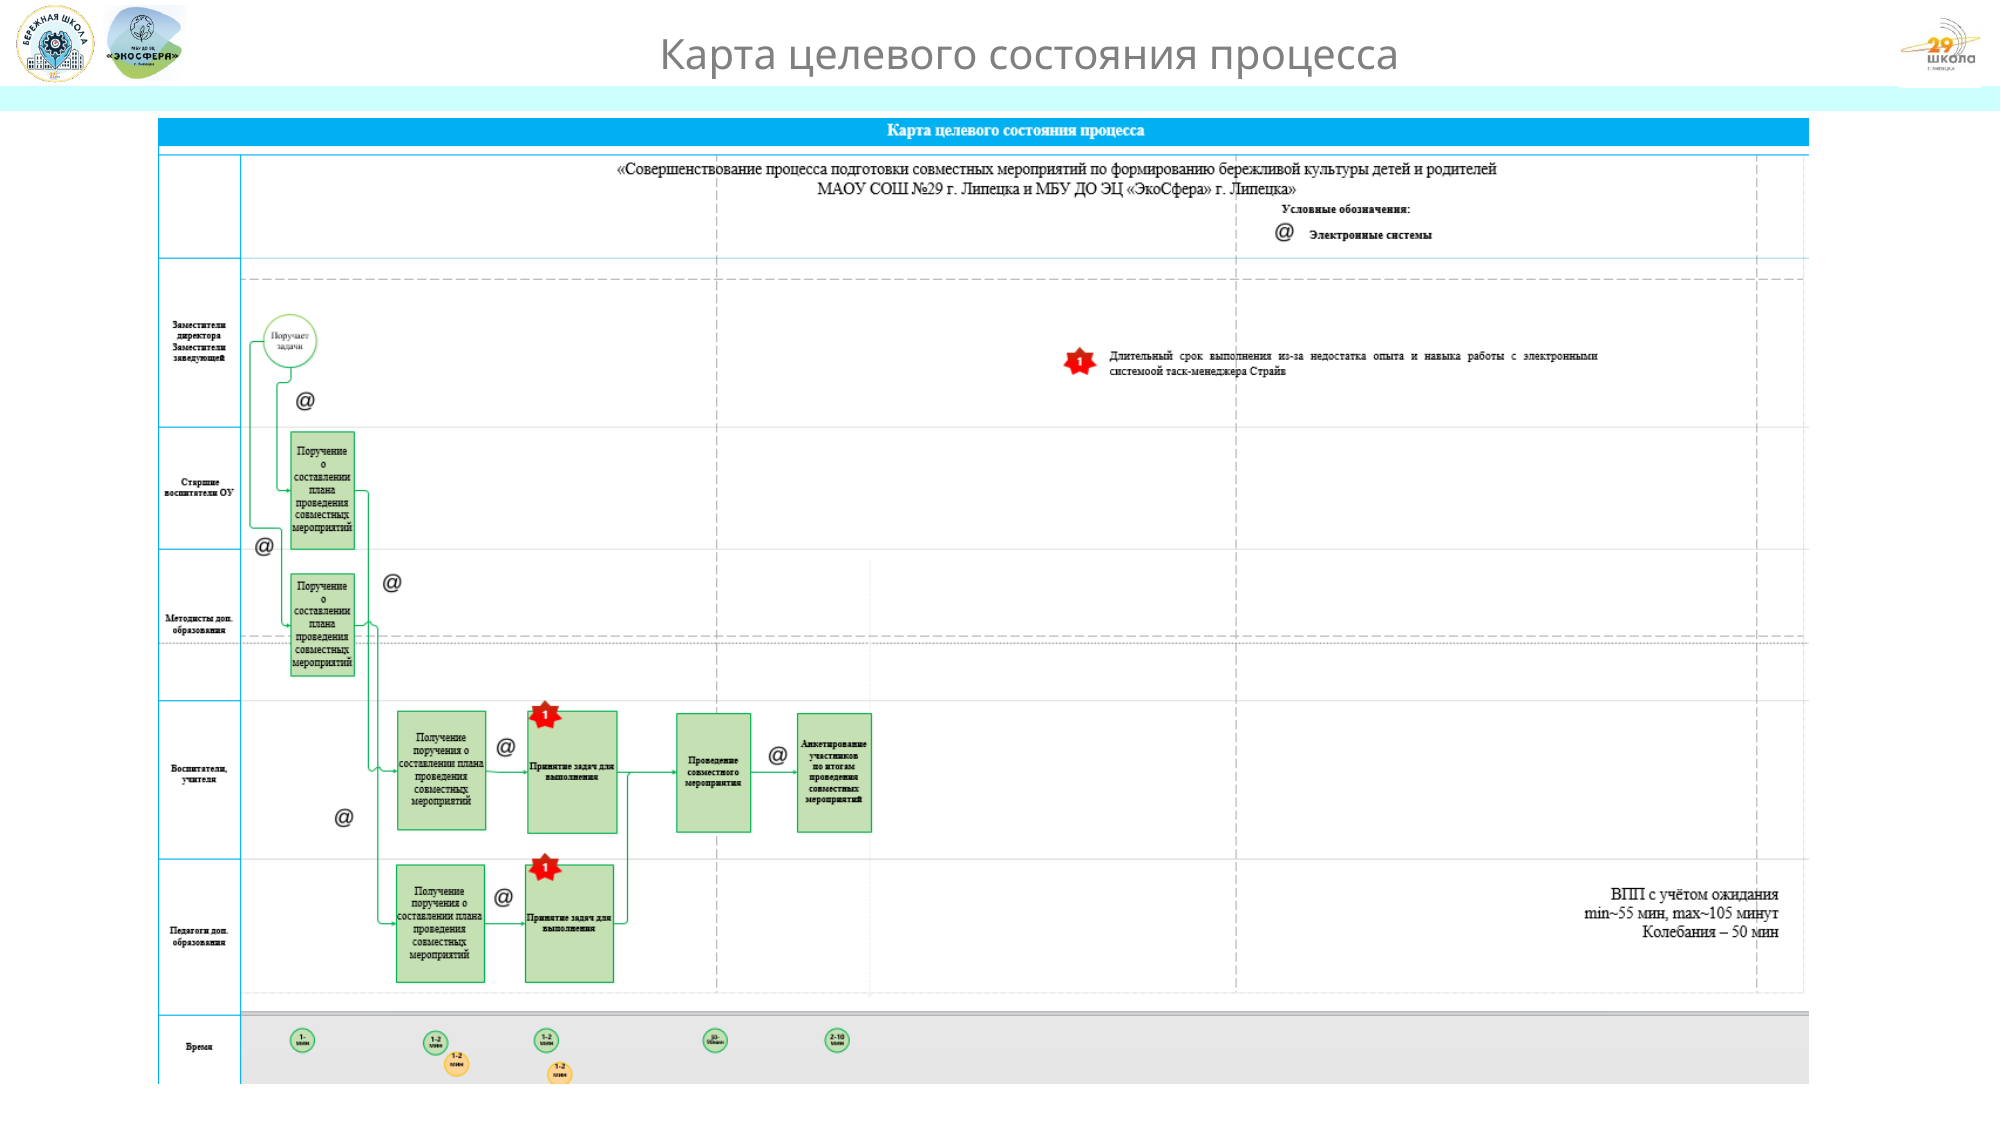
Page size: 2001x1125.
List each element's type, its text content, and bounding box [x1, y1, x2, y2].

picture [1016, 128, 1032, 135]
title Карта целевого состояния процесса [101, 0, 1475, 86]
picture [103, 5, 187, 81]
picture [11, 0, 101, 86]
picture [160, 147, 1809, 1084]
picture [1898, 5, 1981, 88]
picture [941, 128, 959, 136]
picture [908, 128, 930, 139]
picture [1033, 128, 1076, 135]
picture [889, 124, 897, 135]
picture [1081, 128, 1088, 135]
picture [1091, 128, 1101, 139]
picture [1104, 128, 1128, 137]
text_box [0, 86, 2000, 111]
picture [962, 128, 998, 135]
title Карта целевого состояния процесса [11, 111, 1475, 147]
picture [1138, 128, 1144, 135]
